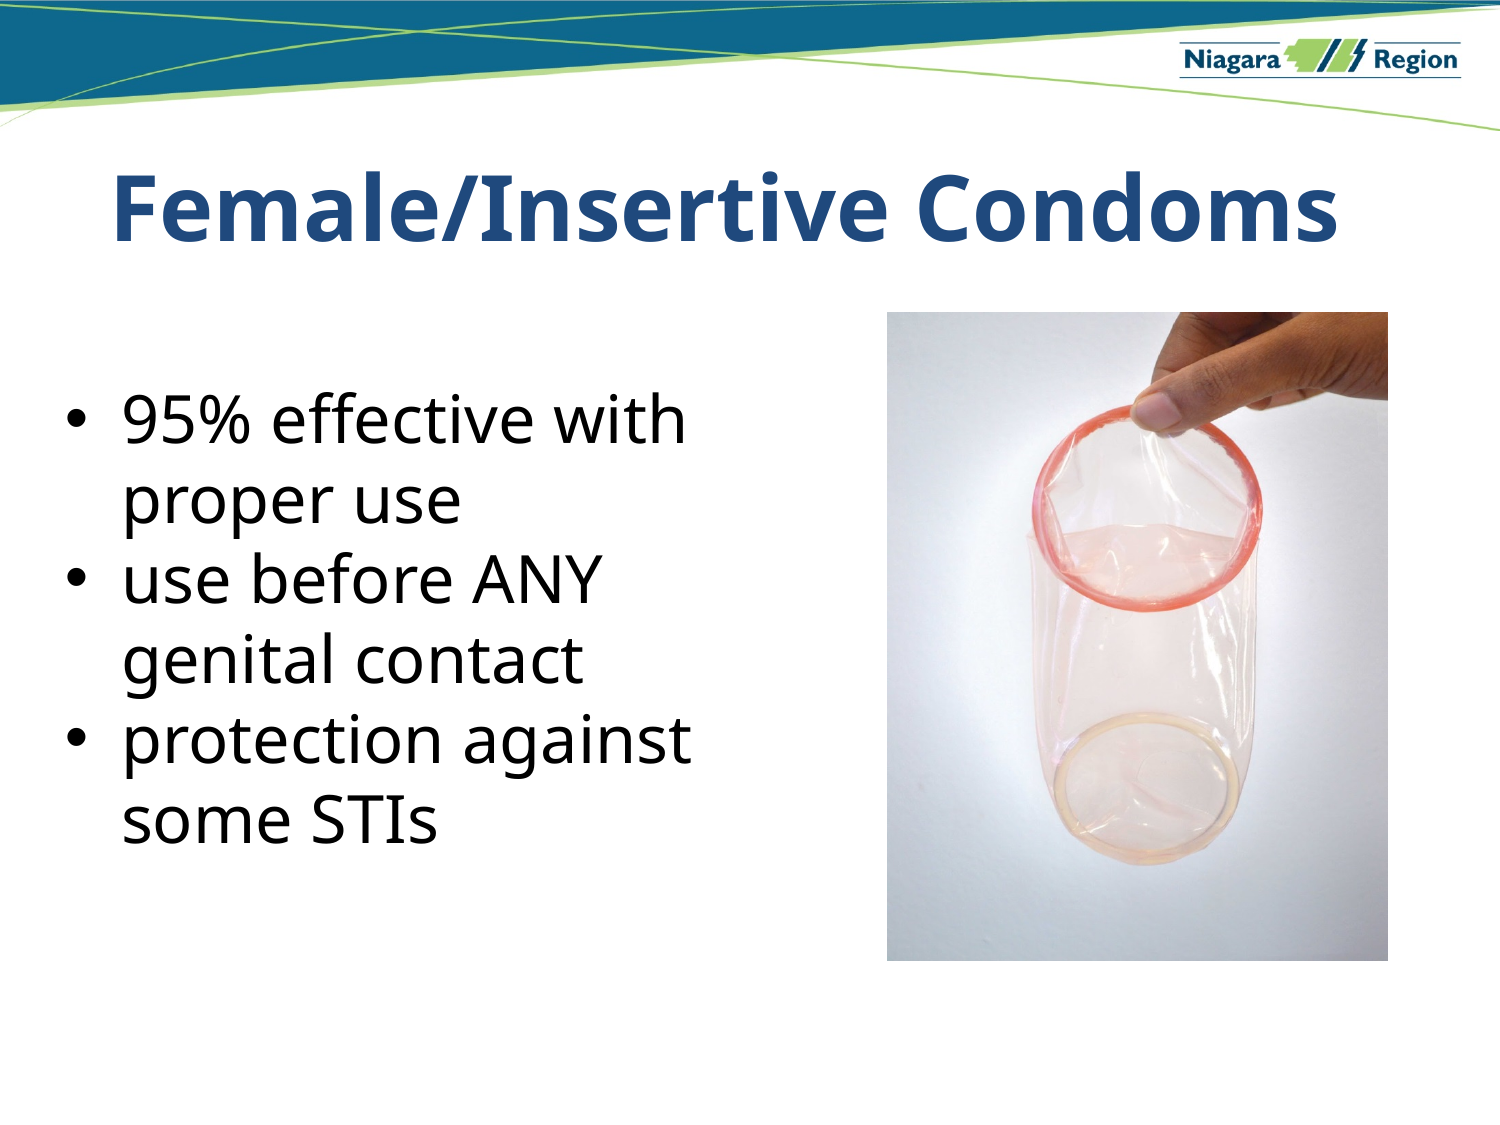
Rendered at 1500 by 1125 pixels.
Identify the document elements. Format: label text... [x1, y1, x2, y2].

text_box 95% effective with proper use use before ANY genital contact protection against some STIs [50, 369, 802, 944]
picture [0, 0, 1500, 131]
picture [887, 312, 1388, 961]
title Female/Insertive Condoms [50, 123, 1400, 287]
